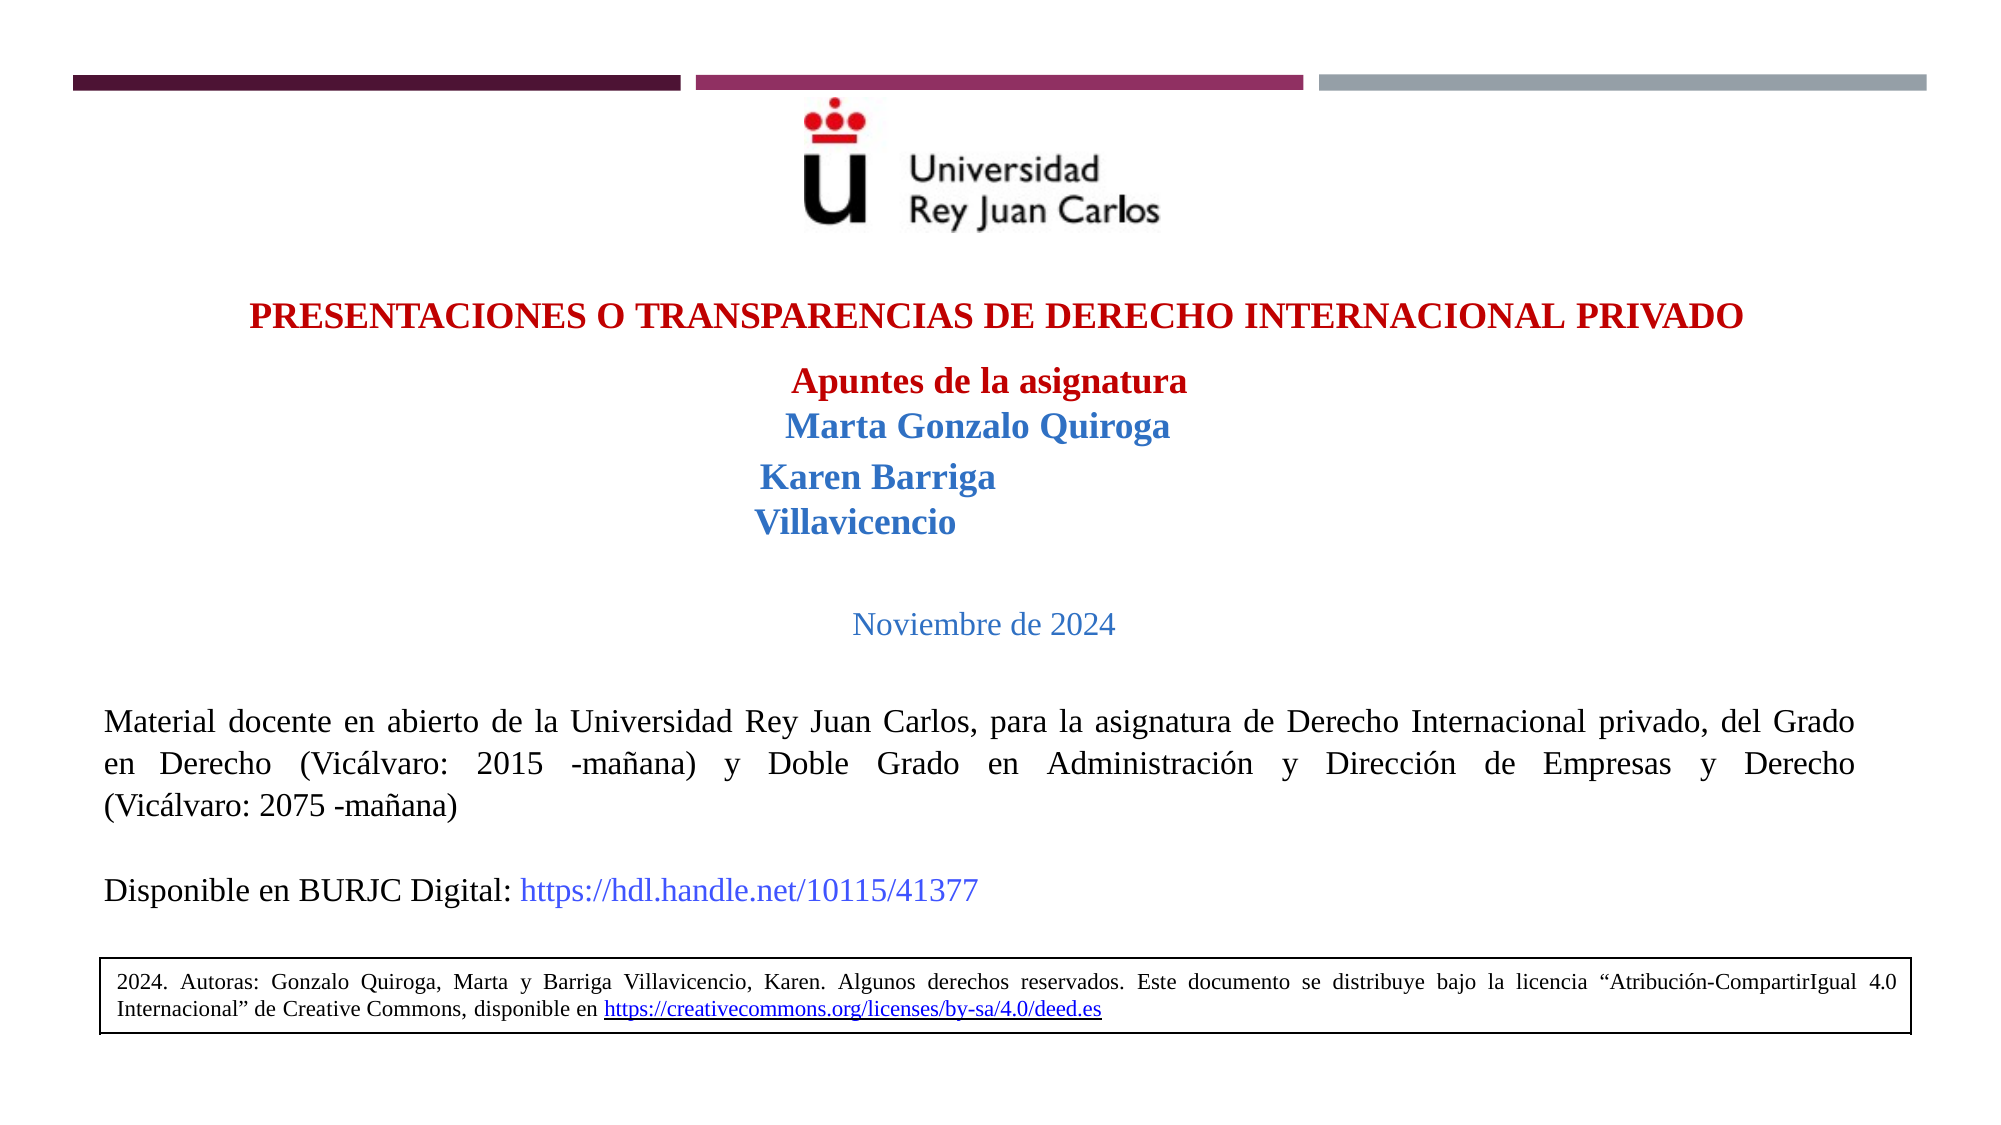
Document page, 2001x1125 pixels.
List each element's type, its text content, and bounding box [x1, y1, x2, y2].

text_box Apuntes de la asignatura Marta Gonzalo Quiroga Karen Barriga Villavicencio Noviembre de 2024 [752, 354, 1207, 642]
picture [804, 97, 1161, 233]
title PRESENTACIONES O TRANSPARENCIAS DE DERECHO INTERNACIONAL PRIVADO [247, 289, 1754, 479]
text_box Material docente en abierto de la Universidad Rey Juan Carlos, para la asignatura de Derecho Internacional privado, del Grado en Derecho (Vicálvaro: 2015 -mañana) y Doble Grado en Administración y Dirección de Empresas y Derecho (Vicálvaro: 2075 -mañana) Disponible en BURJC Digital: https://hdl.handle.net/10115/41377 [101, 694, 1856, 909]
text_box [99, 957, 1913, 1035]
